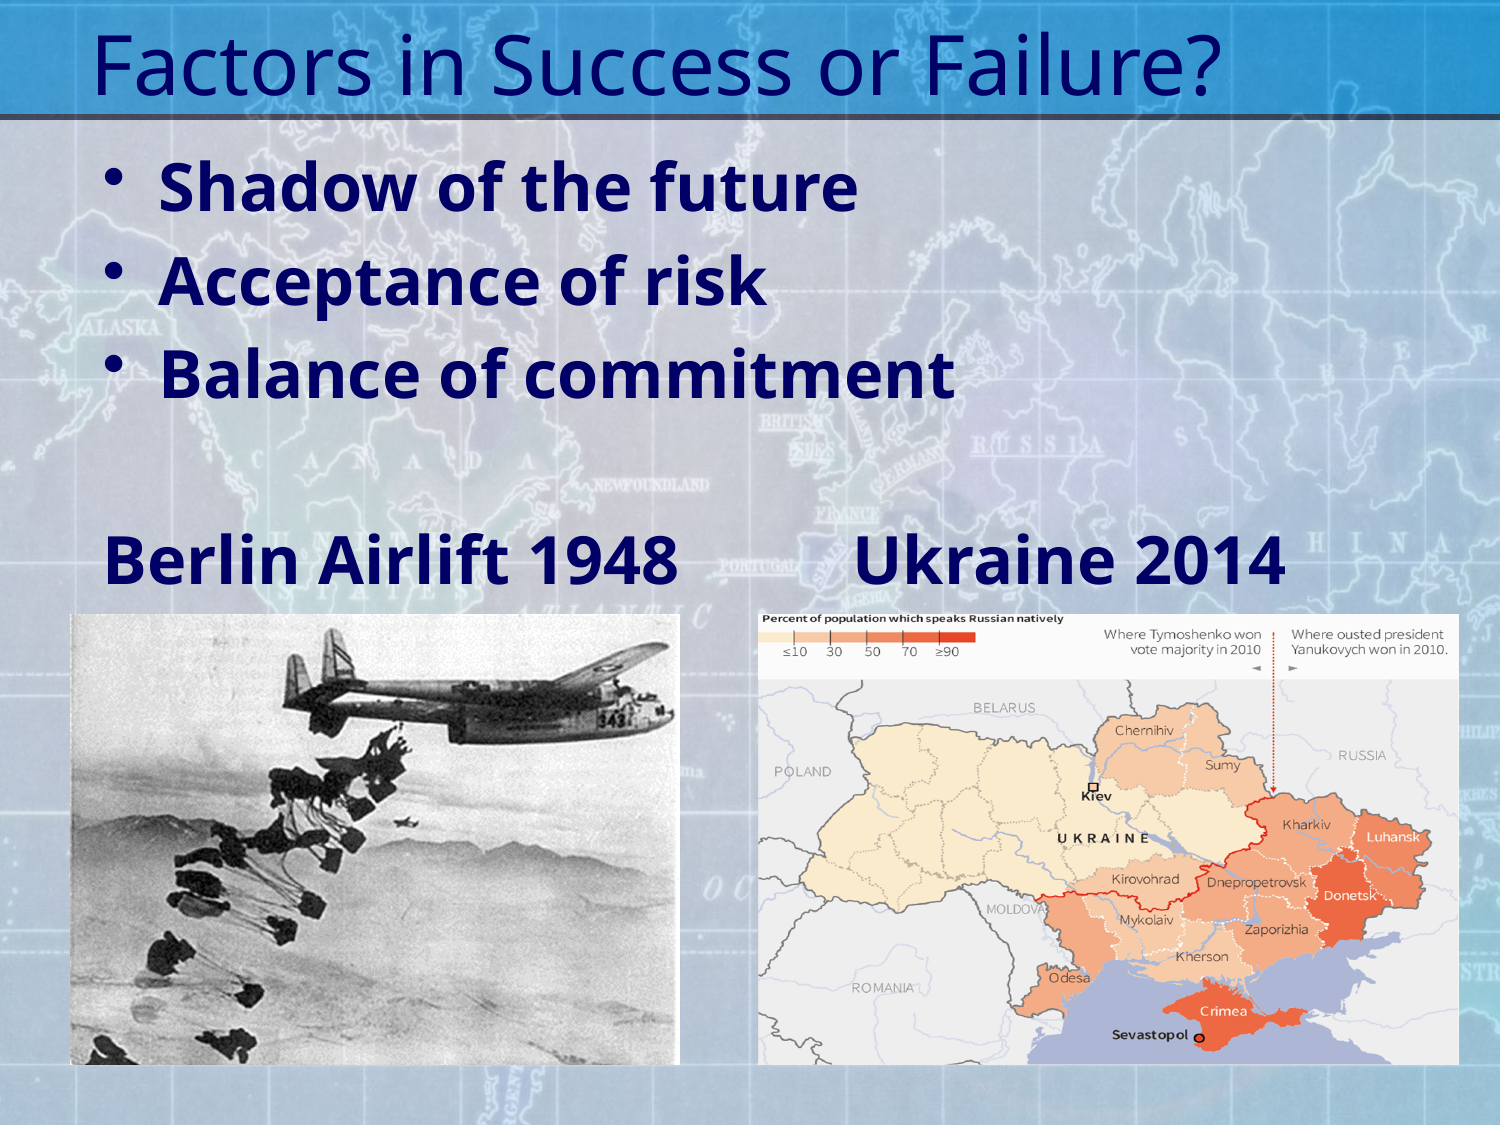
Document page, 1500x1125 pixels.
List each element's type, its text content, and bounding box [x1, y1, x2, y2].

title Factors in Success or Failure? [75, 0, 1500, 125]
list Shadow of the future Acceptance of risk Balance of commitment Berlin Airlift 1948 Ukraine 2014 [87, 137, 1500, 1038]
picture [0, 0, 1500, 1125]
